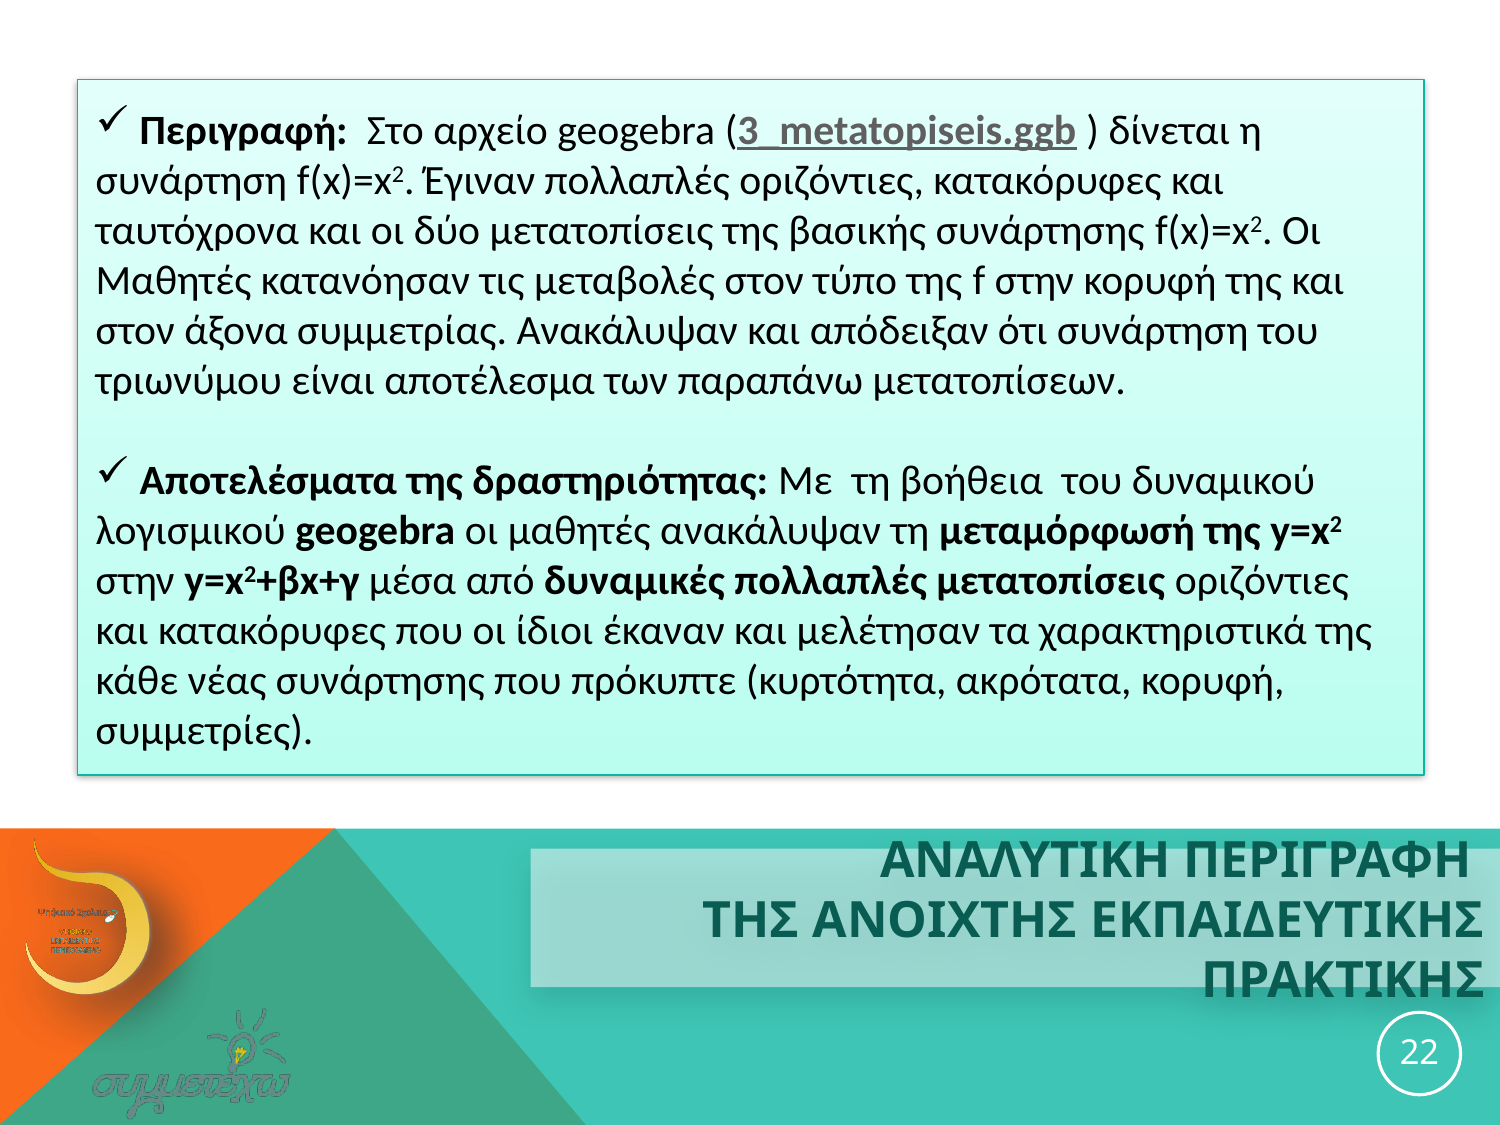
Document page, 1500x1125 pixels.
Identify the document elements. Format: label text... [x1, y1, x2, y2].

picture [79, 1007, 305, 1121]
text_box Περιγραφή: Στο αρχείο geogebra (3_metatopiseis.ggb ) δίνεται η συνάρτηση f(x)=x2. Έγιναν πολλαπλές οριζόντιες, κατακόρυφες και ταυτόχρονα και οι δύο μετατοπίσεις της βασικής συνάρτησης f(x)=x2. Οι Μαθητές κατανόησαν τις μεταβολές στον τύπο της f στην κορυφή της και στον άξονα συμμετρίας. Ανακάλυψαν και απόδειξαν ότι συνάρτηση του τριωνύμου είναι αποτέλεσμα των παραπάνω μετατοπίσεων. Αποτελέσματα της δραστηριότητας: Με τη βοήθεια του δυναμικού λογισμικού geogebra οι μαθητές ανακάλυψαν τη μεταμόρφωσή της y=x2 στην y=x2+βx+γ μέσα από δυναμικές πολλαπλές μετατοπίσεις οριζόντιες και κατακόρυφες που οι ίδιοι έκαναν και μελέτησαν τα χαρακτηριστικά της κάθε νέας συνάρτησης που πρόκυπτε (κυρτότητα, ακρότατα, κορυφή, συμμετρίες). [80, 95, 1417, 811]
picture [18, 831, 155, 1006]
title ΑΝΑΛΥΤΙΚΗ ΠΕΡΙΓΡΑΦΗ ΤΗΣ ανοιχτησ εκπαιδευτικησ ΠΡΑΚΤΙΚΗΣ [530, 848, 1500, 988]
slide_number 22 [1376, 1010, 1463, 1097]
